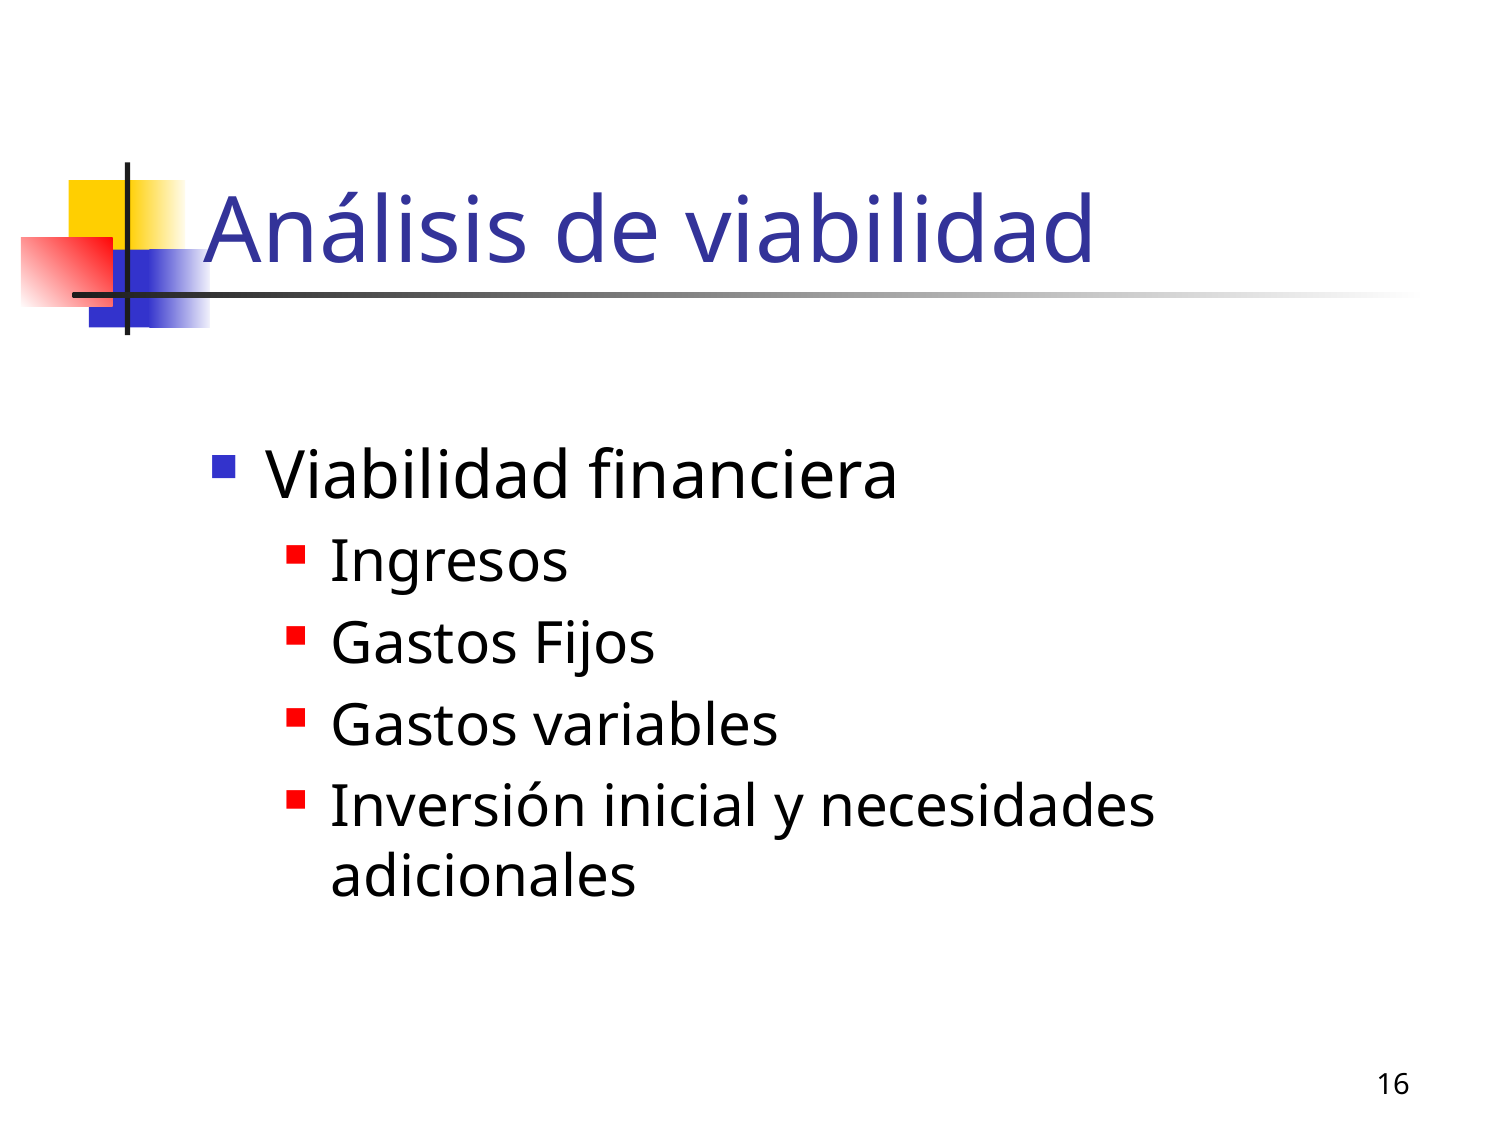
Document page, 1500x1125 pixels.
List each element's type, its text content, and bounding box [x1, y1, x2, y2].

slide_number 16 [1112, 1037, 1426, 1113]
title Análisis de viabilidad [188, 101, 1468, 289]
list Viabilidad financiera Ingresos Gastos Fijos Gastos variables Inversión inicial y necesidades adicionales [193, 330, 1470, 1007]
